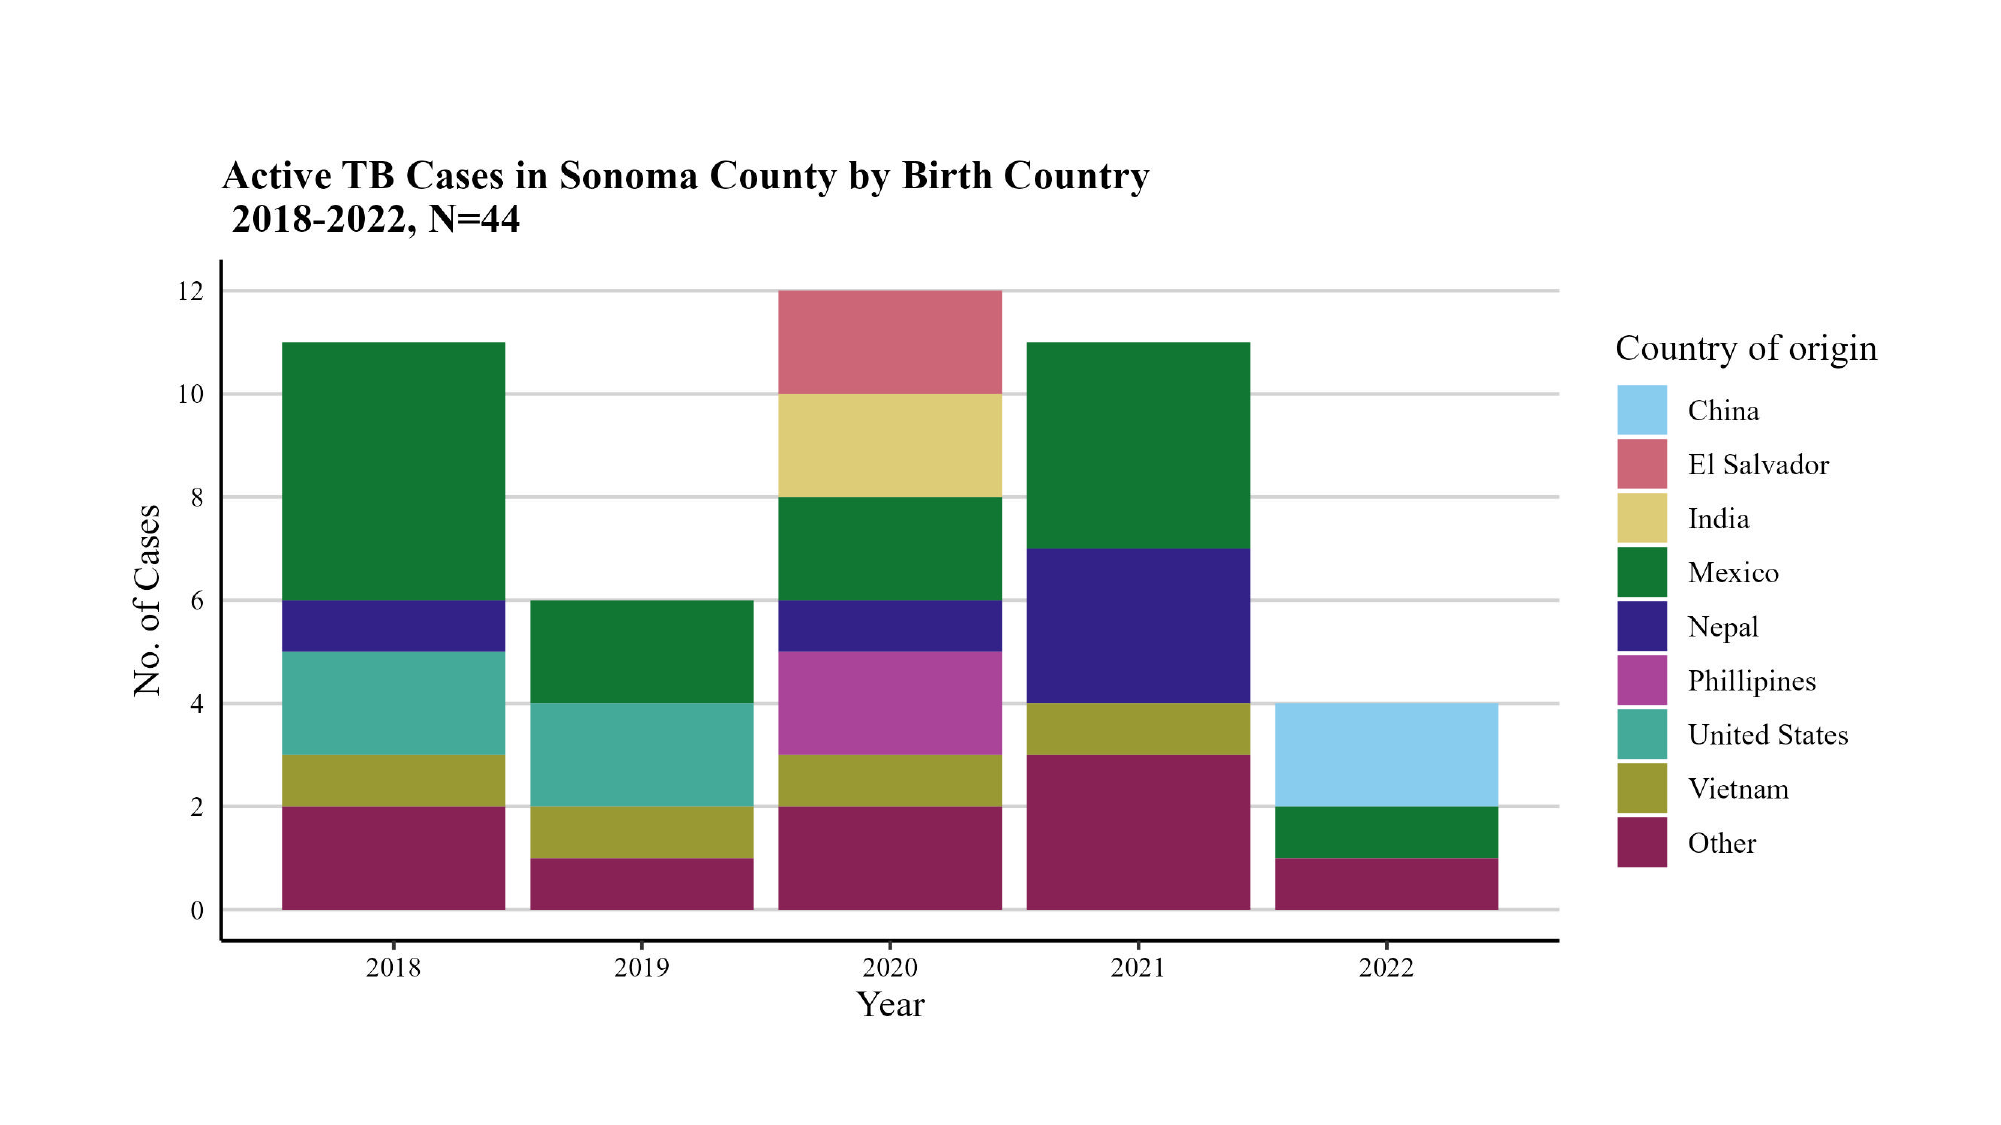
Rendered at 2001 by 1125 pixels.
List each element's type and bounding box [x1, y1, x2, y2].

picture [115, 142, 1915, 1043]
